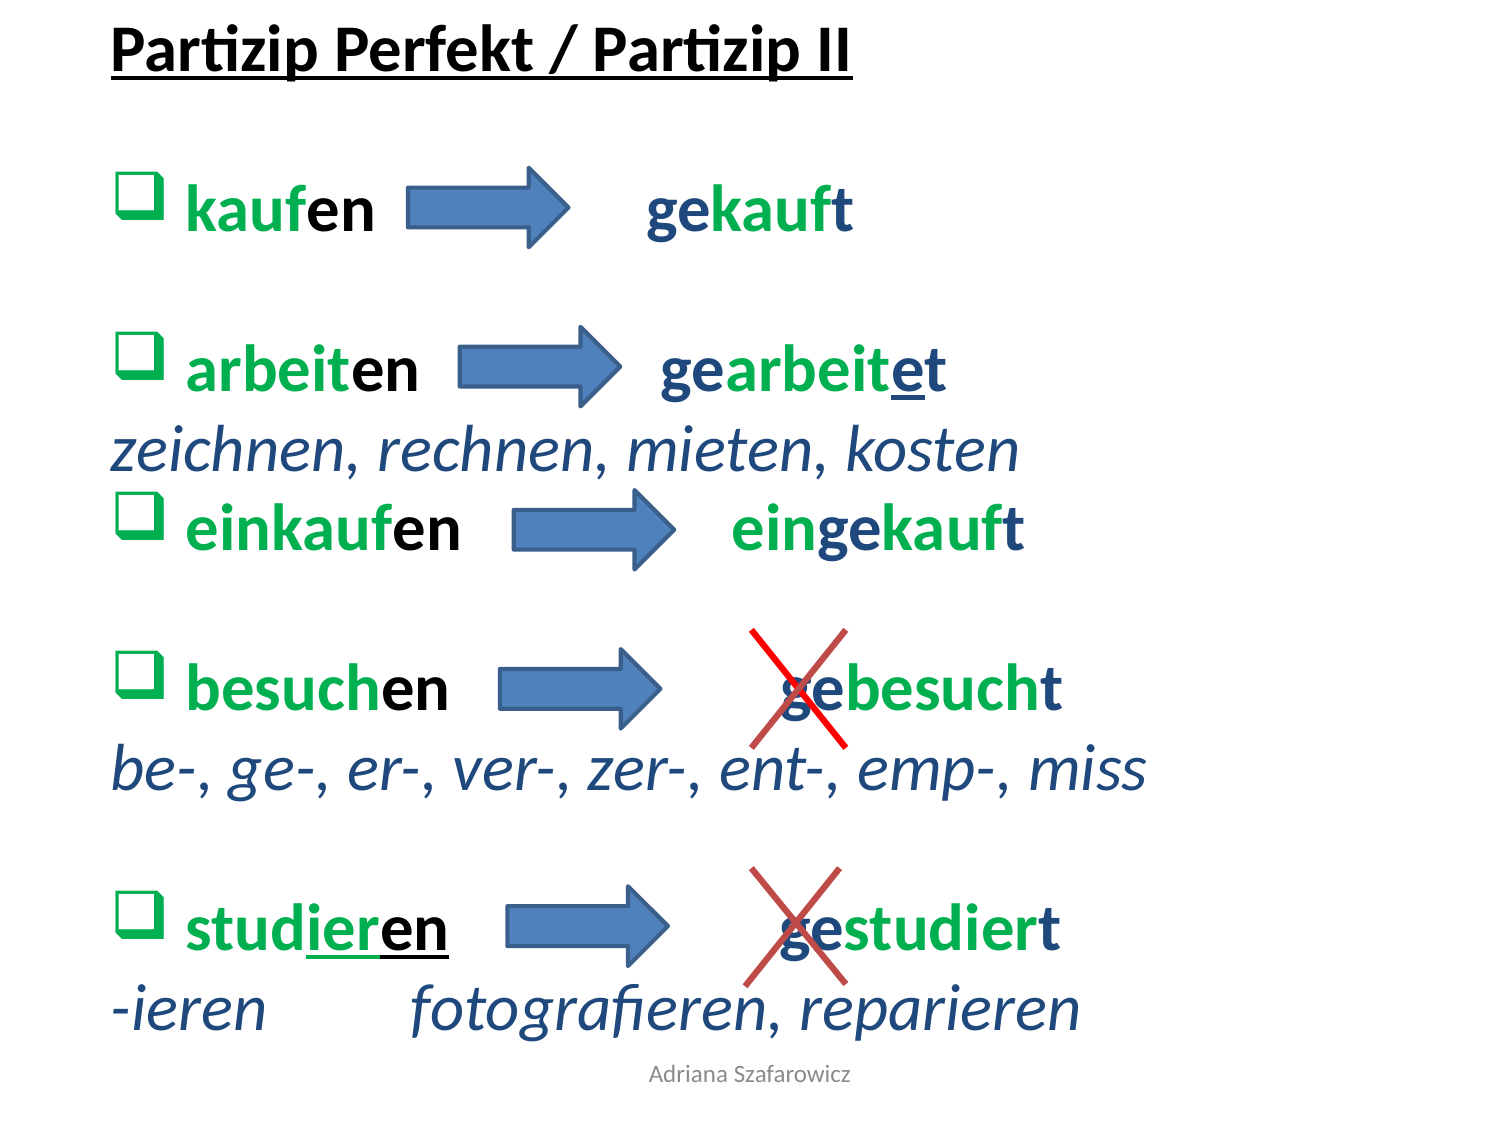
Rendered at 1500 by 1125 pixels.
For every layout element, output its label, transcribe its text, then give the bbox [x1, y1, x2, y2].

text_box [744, 867, 749, 987]
text_box [497, 647, 663, 731]
text_box Partizip Perfekt / Partizip II kaufen gekauft arbeiten gearbeitet zeichnen, rechnen, mieten, kosten einkaufen eingekauft besuchen gebesucht be-, ge-, er-, ver-, zer-, ent-, emp-, miss studieren gestudiert -ieren fotografieren, reparieren [95, 0, 1165, 1052]
text_box [505, 884, 671, 968]
text_box [405, 165, 571, 250]
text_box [751, 867, 846, 985]
footer Adriana Szafarowicz [512, 1042, 988, 1103]
text_box [457, 324, 623, 409]
text_box [511, 488, 677, 572]
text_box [751, 629, 846, 749]
